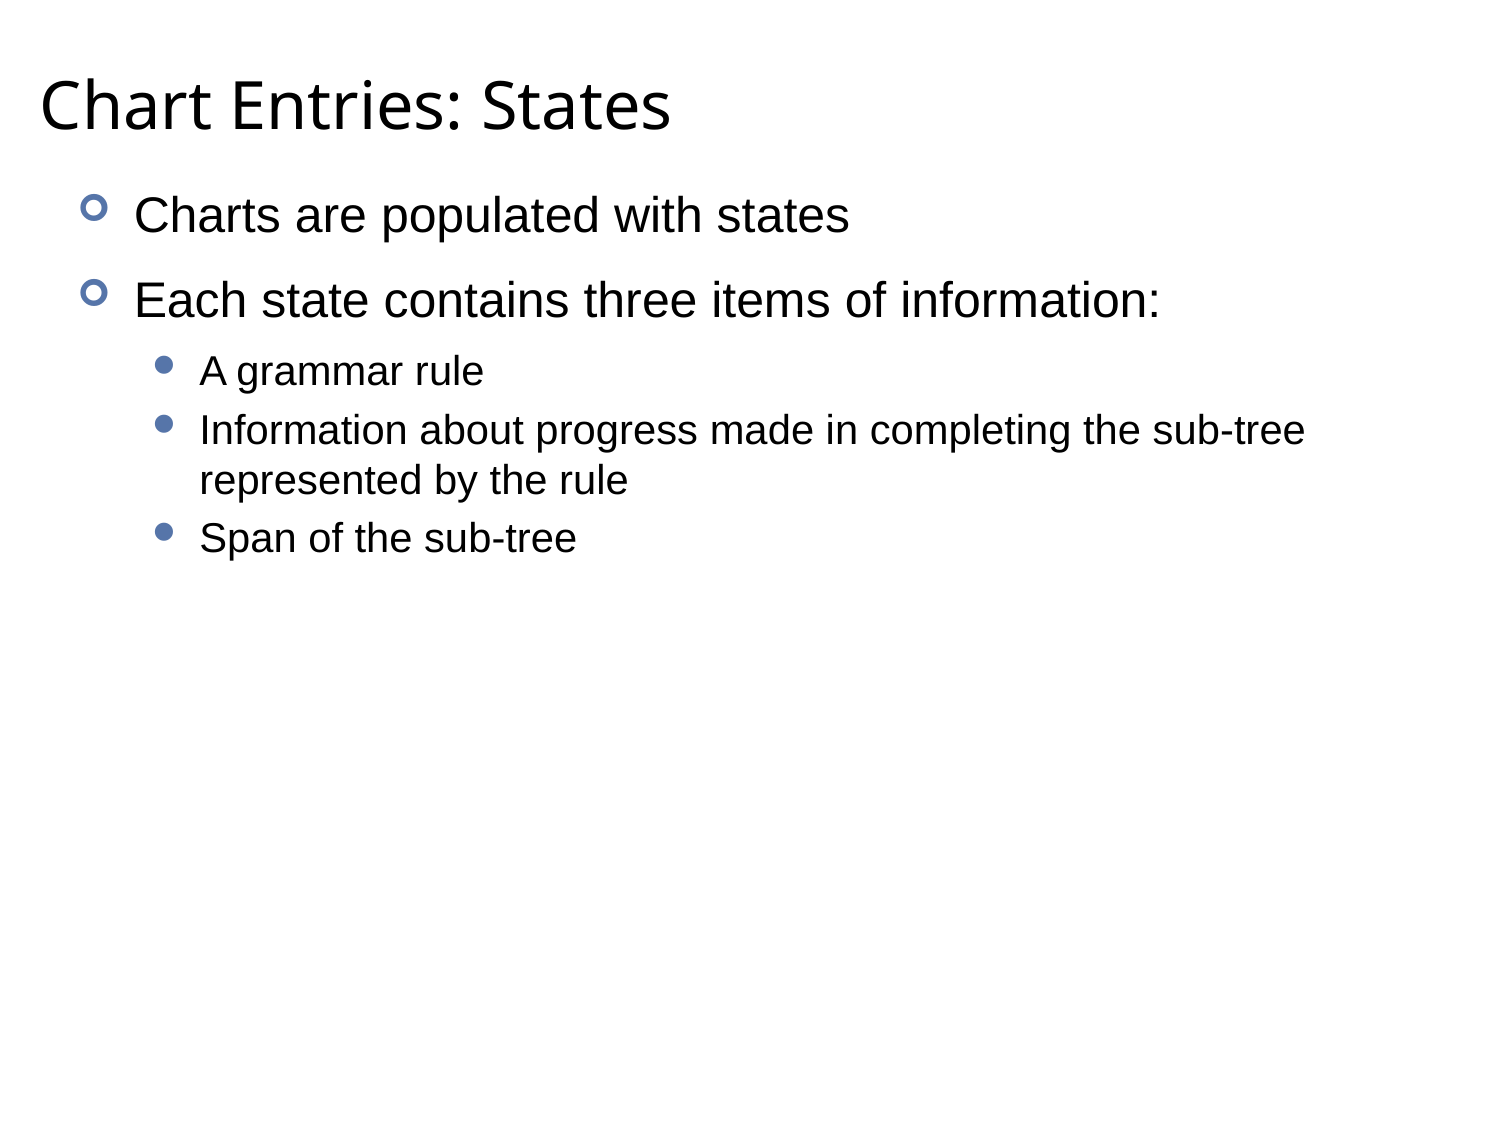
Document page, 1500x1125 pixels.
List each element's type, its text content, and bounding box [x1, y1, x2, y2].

title Chart Entries: States [24, 18, 1451, 188]
list Charts are populated with states Each state contains three items of information: A grammar rule Information about progress made in completing the sub-tree represented by the rule Span of the sub-tree [62, 174, 1451, 1013]
